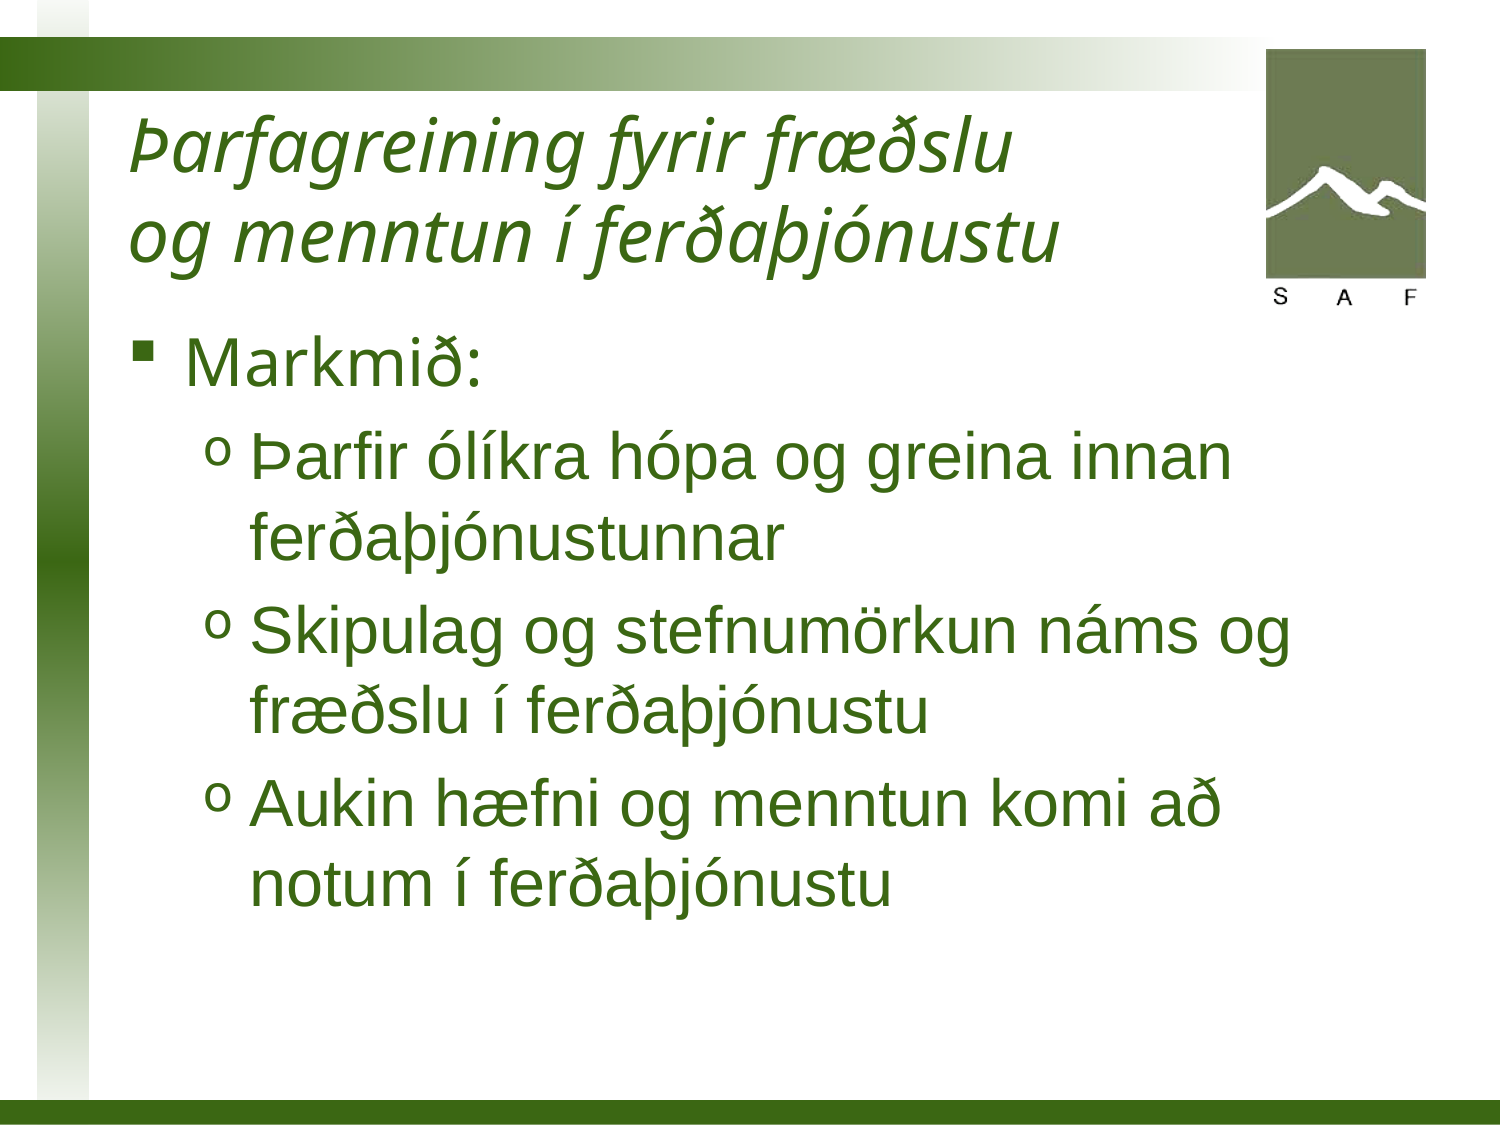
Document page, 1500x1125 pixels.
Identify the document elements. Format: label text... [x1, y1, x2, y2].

picture [1266, 49, 1426, 312]
title Þarfagreining fyrir fræðslu og menntun í ferðaþjónustu [112, 112, 1113, 263]
list Markmið: Þarfir ólíkra hópa og greina innan ferðaþjónustunnar Skipulag og stefnumörkun náms og fræðslu í ferðaþjónustu Aukin hæfni og menntun komi að notum í ferðaþjónustu [112, 312, 1438, 1026]
